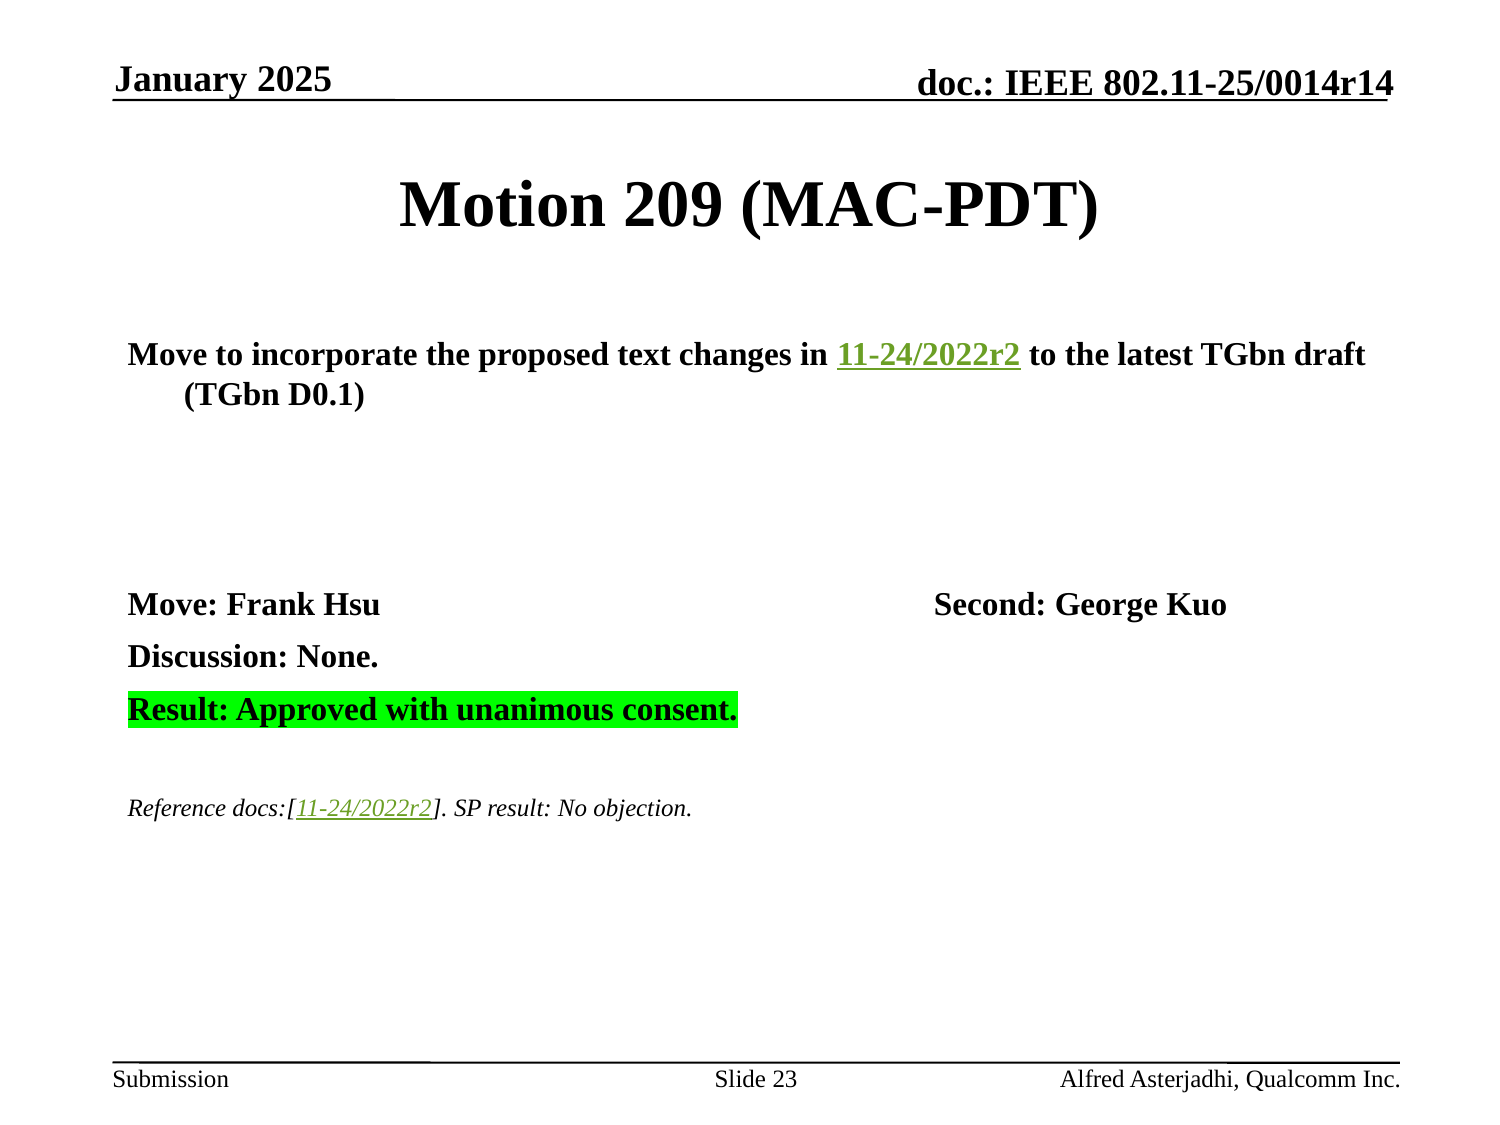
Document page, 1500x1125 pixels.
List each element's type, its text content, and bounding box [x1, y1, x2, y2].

list Move to incorporate the proposed text changes in 11-24/2022r2 to the latest TGbn draft (TGbn D0.1) Move: Frank Hsu Second: George Kuo Discussion: None. Result: Approved with unanimous consent. Reference docs:[11-24/2022r2]. SP result: No objection. [112, 324, 1388, 1000]
footer Alfred Asterjadhi, Qualcomm Inc. [878, 1061, 1402, 1093]
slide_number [114, 54, 423, 100]
title Motion 209 (MAC-PDT) [112, 112, 1388, 288]
slide_number Slide 23 [712, 1061, 800, 1123]
